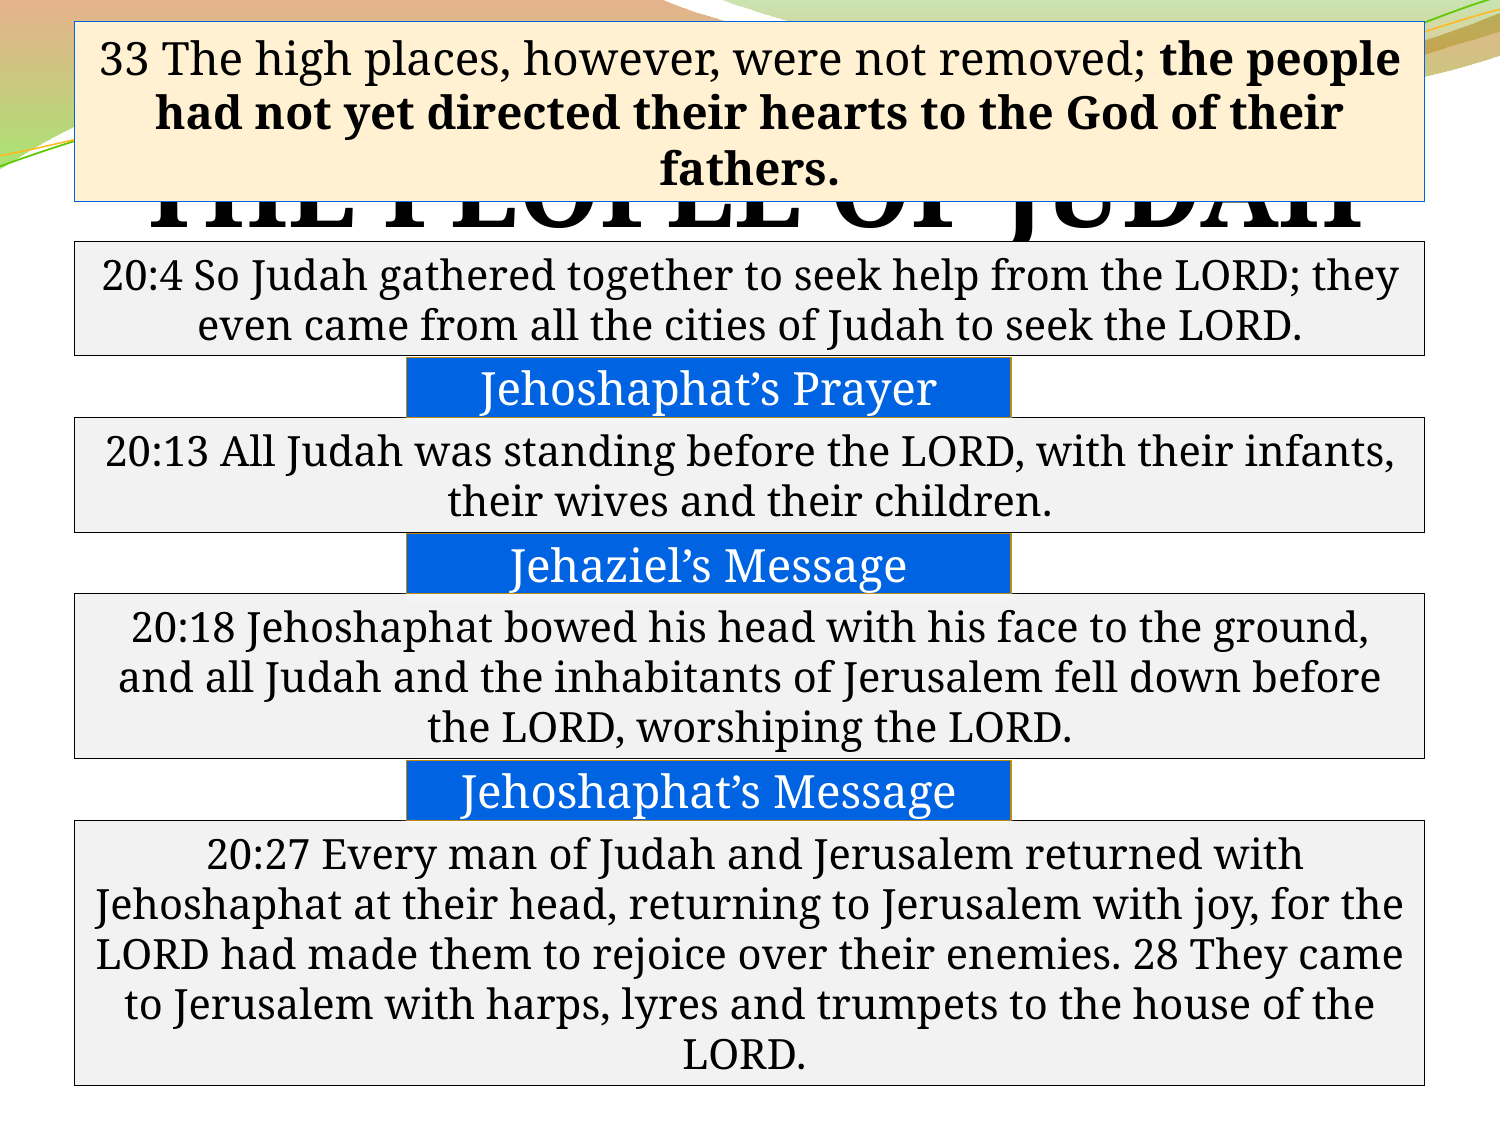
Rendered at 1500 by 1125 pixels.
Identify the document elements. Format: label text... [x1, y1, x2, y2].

text_box Jehaziel’s Message [406, 533, 1012, 594]
text_box 33 The high places, however, were not removed; the people had not yet directed their hearts to the God of their fathers. [74, 21, 1425, 202]
text_box 20:18 Jehoshaphat bowed his head with his face to the ground, and all Judah and the inhabitants of Jerusalem fell down before the LORD, worshiping the LORD. [74, 593, 1425, 759]
text_box 20:27 Every man of Judah and Jerusalem returned with Jehoshaphat at their head, returning to Jerusalem with joy, for the LORD had made them to rejoice over their enemies. 28 They came to Jerusalem with harps, lyres and trumpets to the house of the LORD. [74, 820, 1425, 1086]
text_box 20:4 So Judah gathered together to seek help from the LORD; they even came from all the cities of Judah to seek the LORD. [74, 241, 1425, 356]
title The People of Judah [75, 202, 1425, 241]
text_box Jehoshaphat’s Message [406, 760, 1012, 821]
text_box 20:13 All Judah was standing before the LORD, with their infants, their wives and their children. [74, 417, 1425, 533]
text_box Jehoshaphat’s Prayer [406, 357, 1012, 418]
